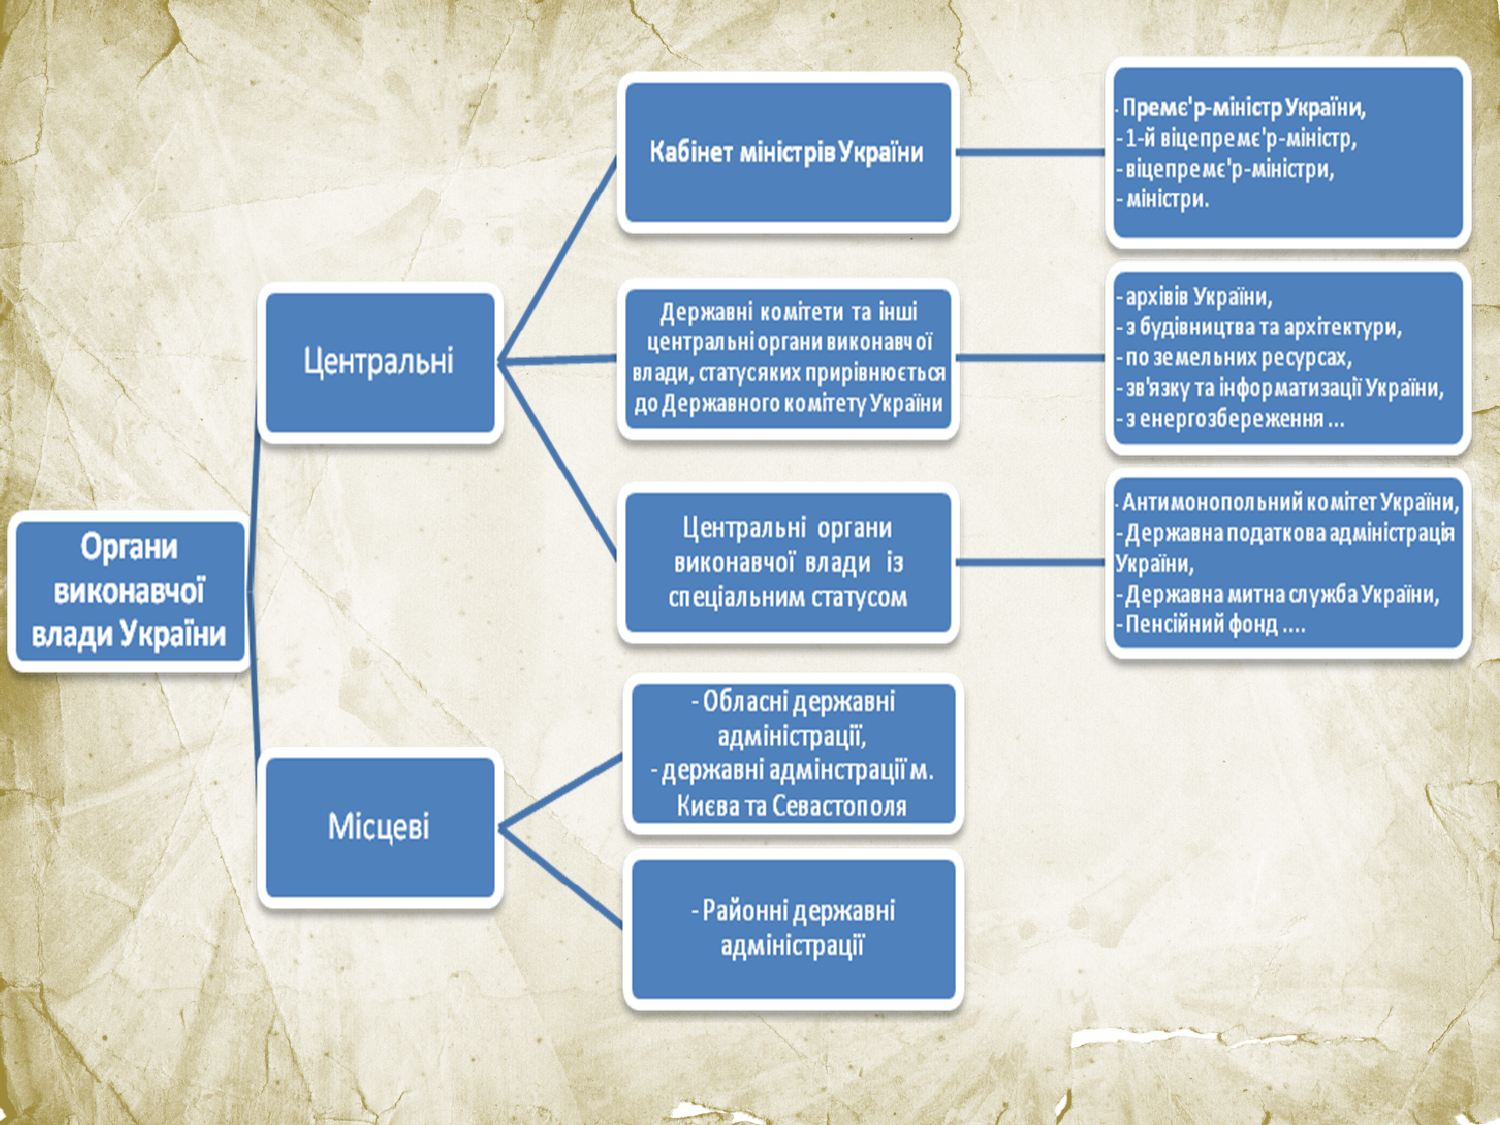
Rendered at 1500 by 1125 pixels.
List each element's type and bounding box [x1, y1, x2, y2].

list [0, 54, 1483, 1024]
